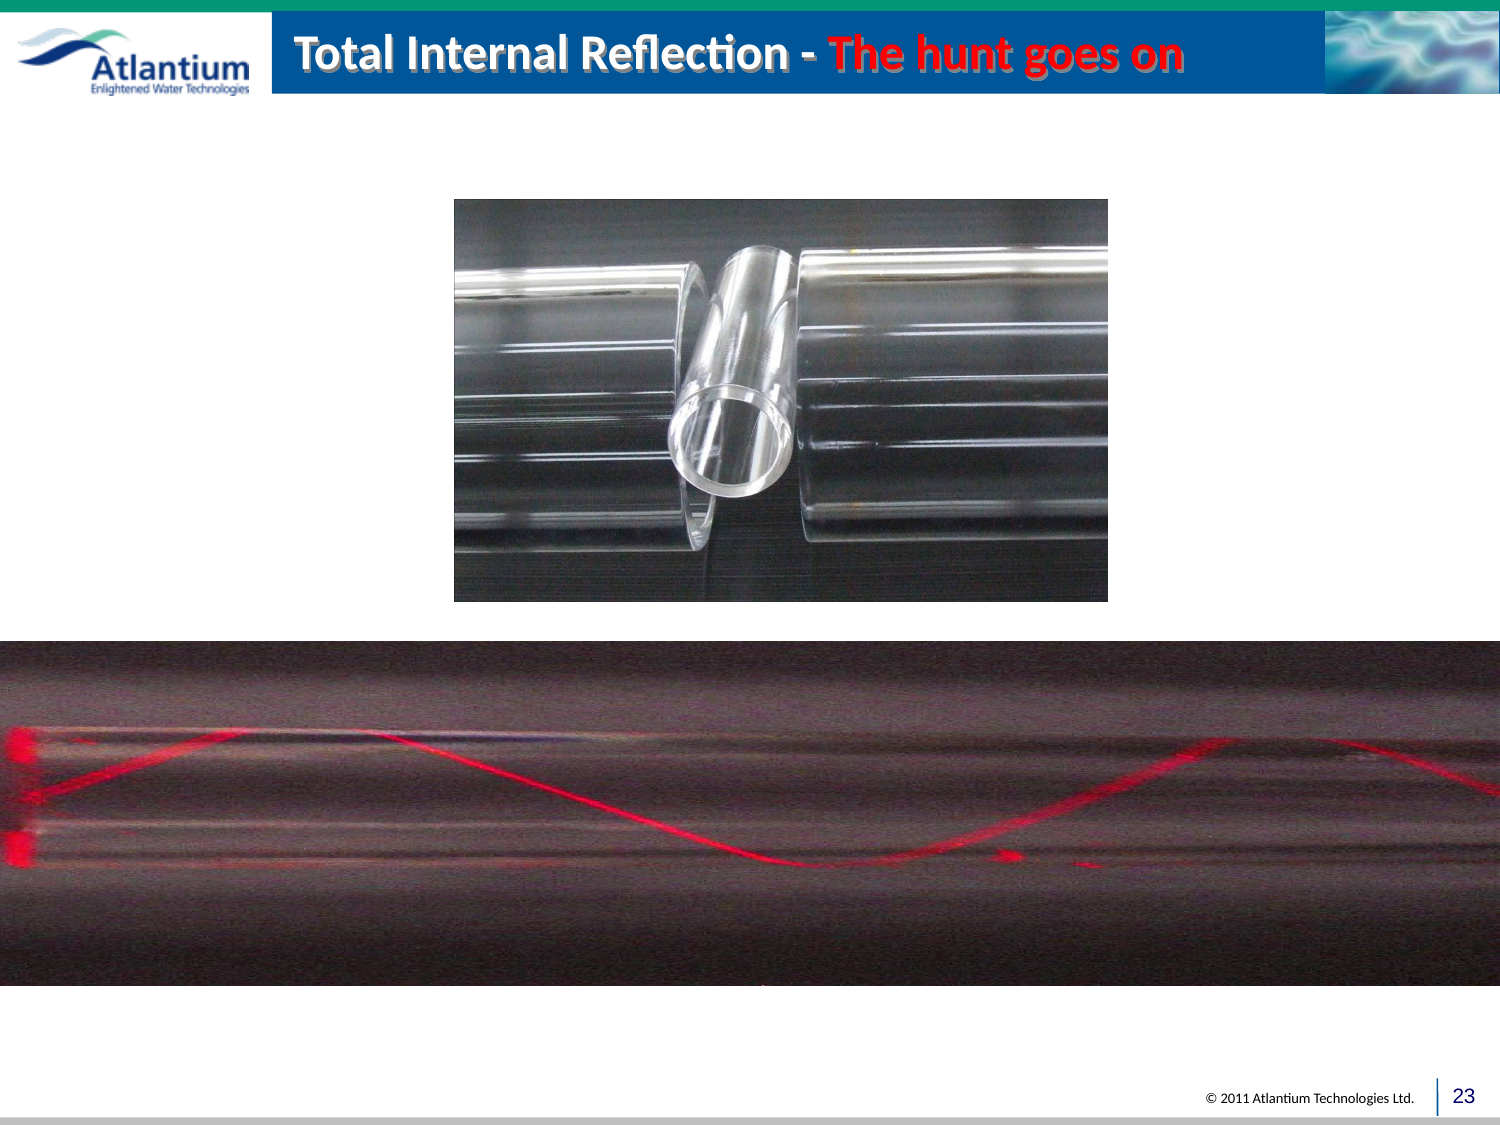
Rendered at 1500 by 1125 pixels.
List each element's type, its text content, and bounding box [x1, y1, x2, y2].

slide_number 23 [1432, 1074, 1496, 1113]
picture [17, 28, 249, 96]
picture [0, 641, 1500, 986]
picture [454, 198, 1108, 603]
picture [1436, 11, 1499, 94]
title Total Internal Reflection - The hunt goes on [278, 0, 1434, 100]
